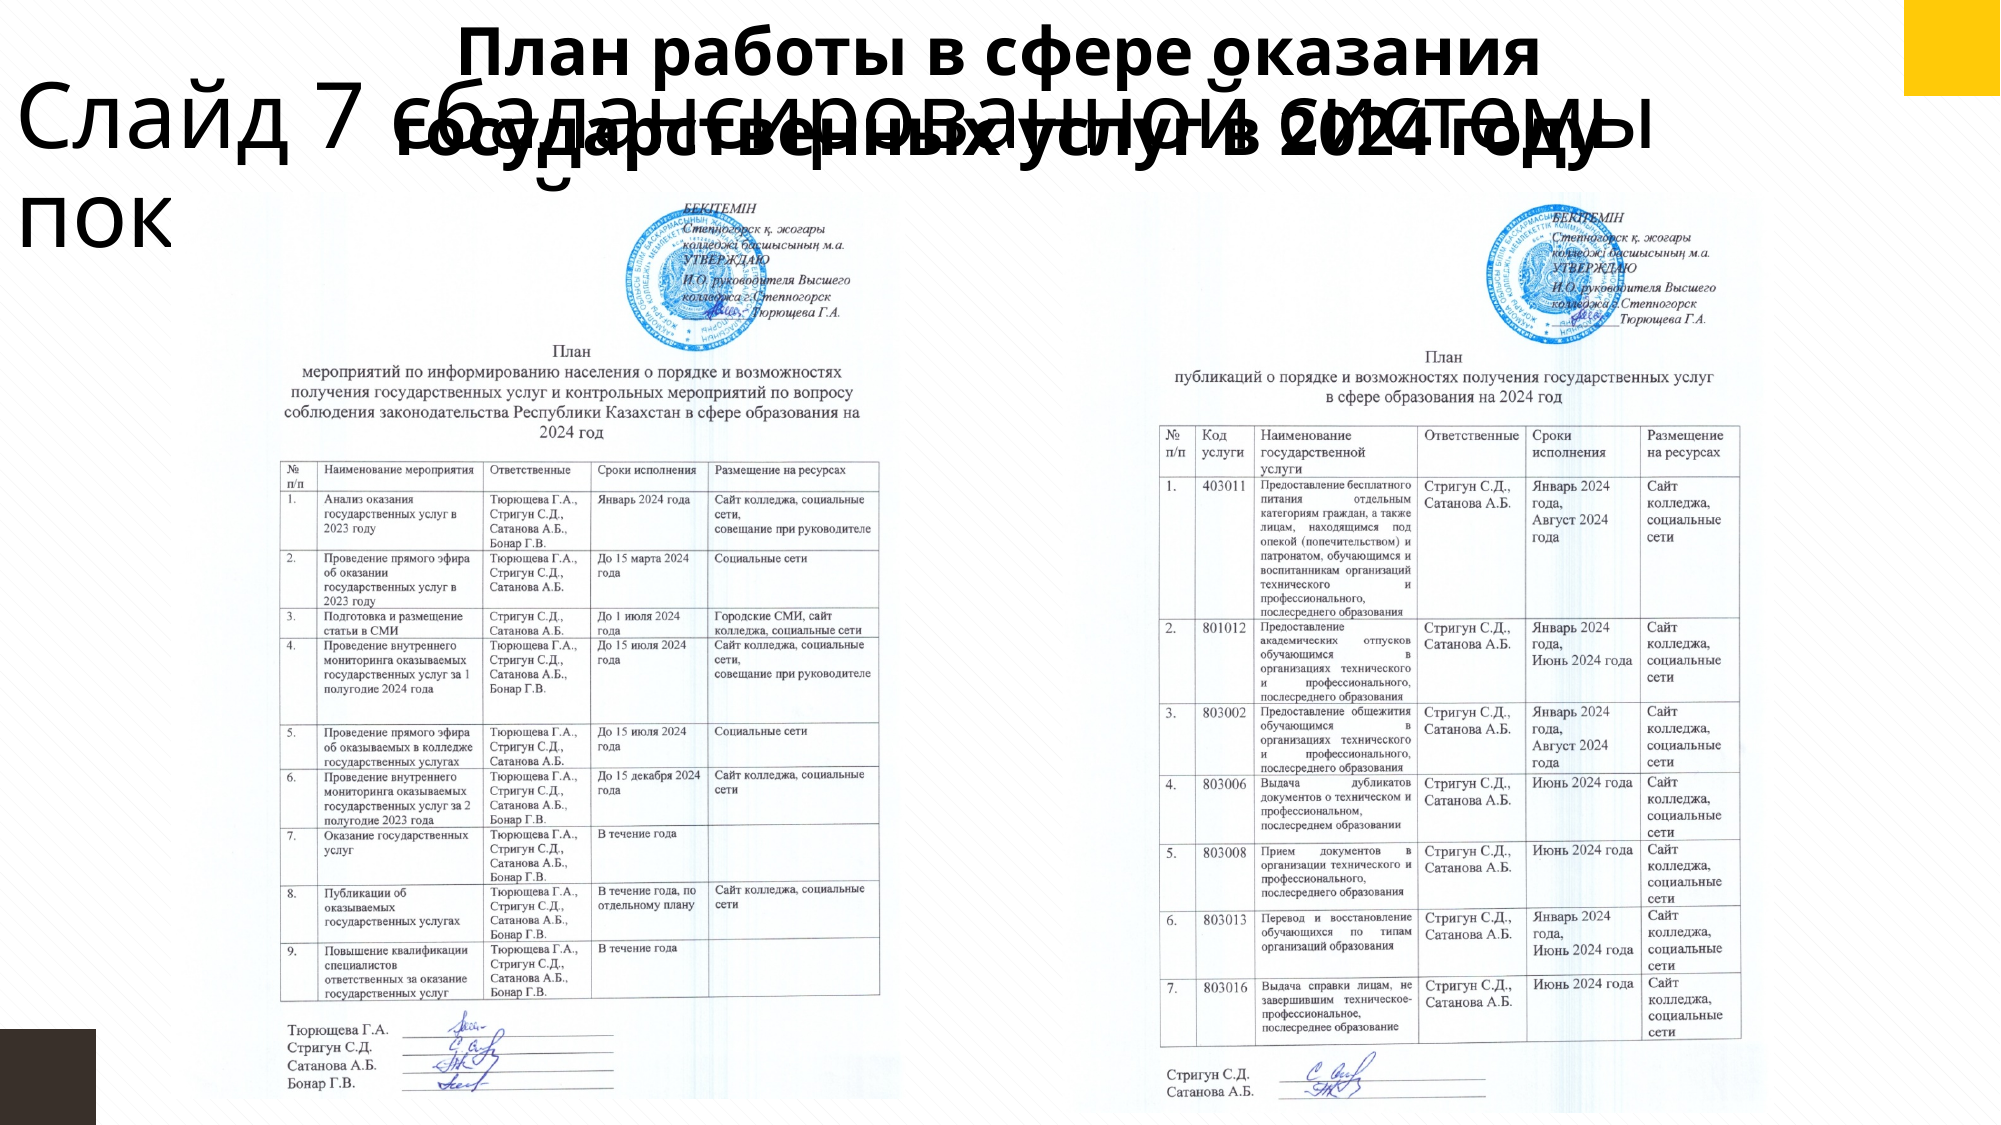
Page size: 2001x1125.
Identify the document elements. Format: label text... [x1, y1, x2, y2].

title Слайд 7 сбалансированной системы показателей [0, 59, 1725, 278]
text_box План работы в сфере оказания государственных услуг в 2024 году [240, 8, 1760, 169]
picture [165, 192, 906, 1099]
picture [1062, 192, 1775, 1113]
text_box [1903, 0, 2000, 97]
text_box [0, 1028, 97, 1125]
